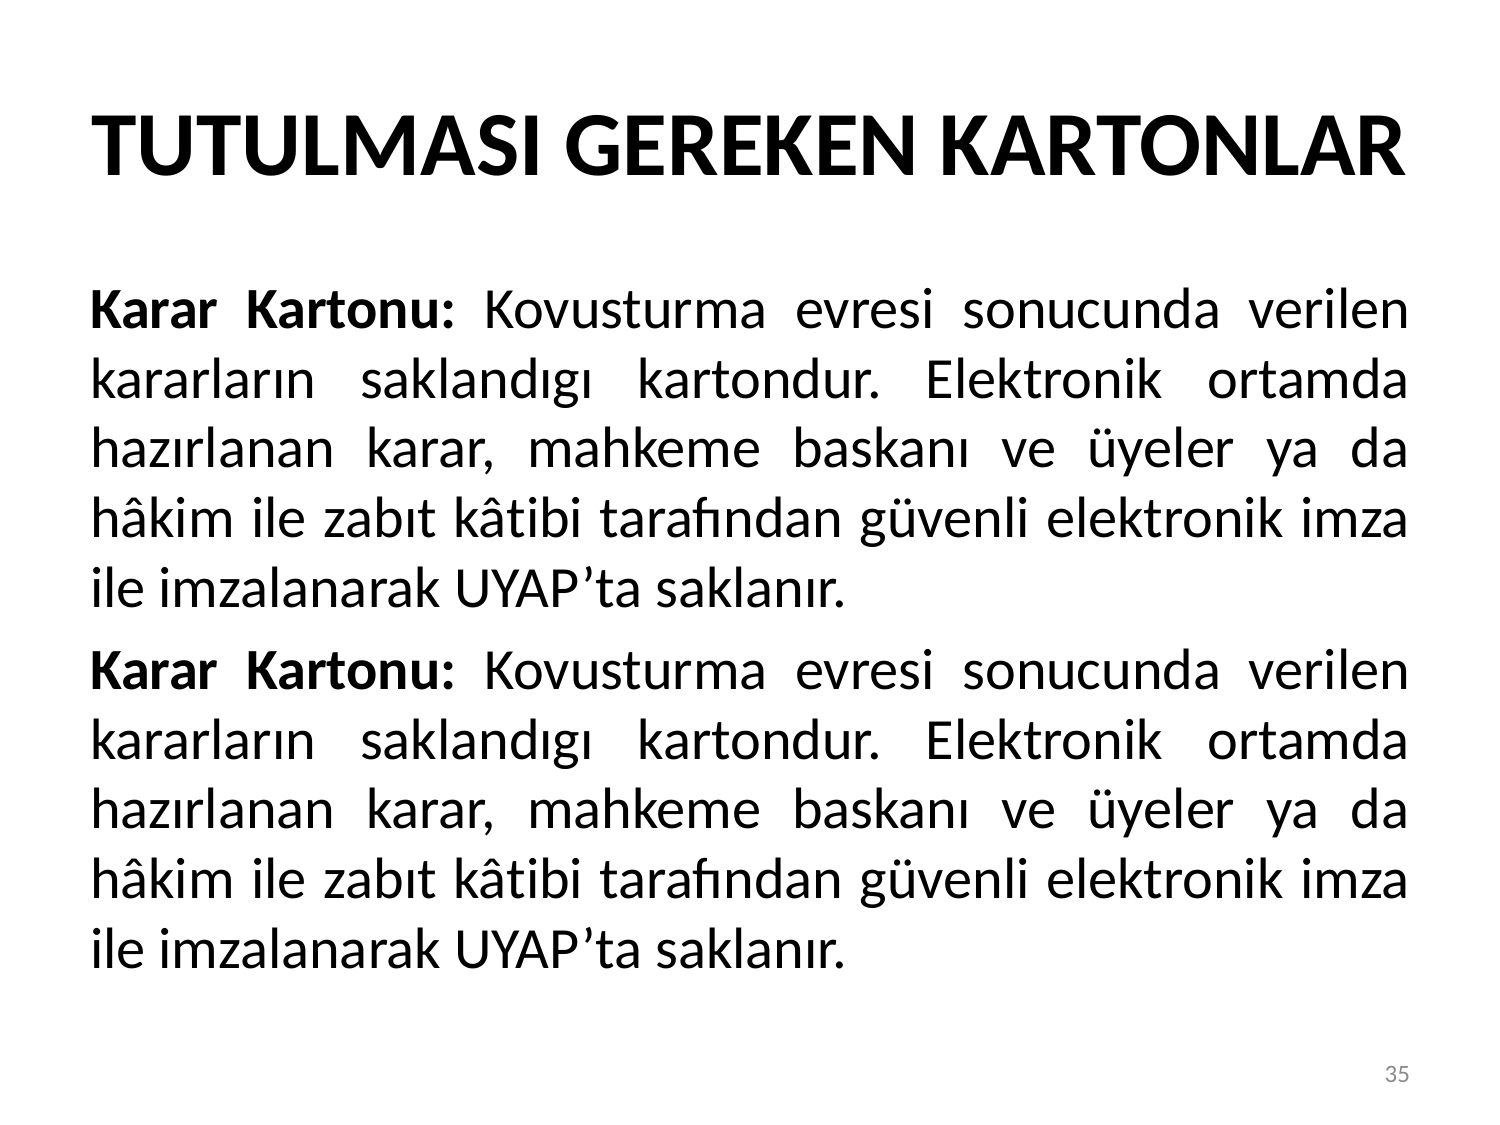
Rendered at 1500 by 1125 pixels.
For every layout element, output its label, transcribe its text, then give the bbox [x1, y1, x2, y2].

slide_number 35 [1074, 1042, 1425, 1103]
title TUTULMASI GEREKEN KARTONLAR [75, 45, 1425, 233]
list Karar Kartonu: Kovusturma evresi sonucunda verilen kararların saklandıgı kartondur. Elektronik ortamda hazırlanan karar, mahkeme baskanı ve üyeler ya da hâkim ile zabıt kâtibi tarafından güvenli elektronik imza ile imzalanarak UYAP’ta saklanır. Karar Kartonu: Kovusturma evresi sonucunda verilen kararların saklandıgı kartondur. Elektronik ortamda hazırlanan karar, mahkeme baskanı ve üyeler ya da hâkim ile zabıt kâtibi tarafından güvenli elektronik imza ile imzalanarak UYAP’ta saklanır. [75, 262, 1425, 1063]
